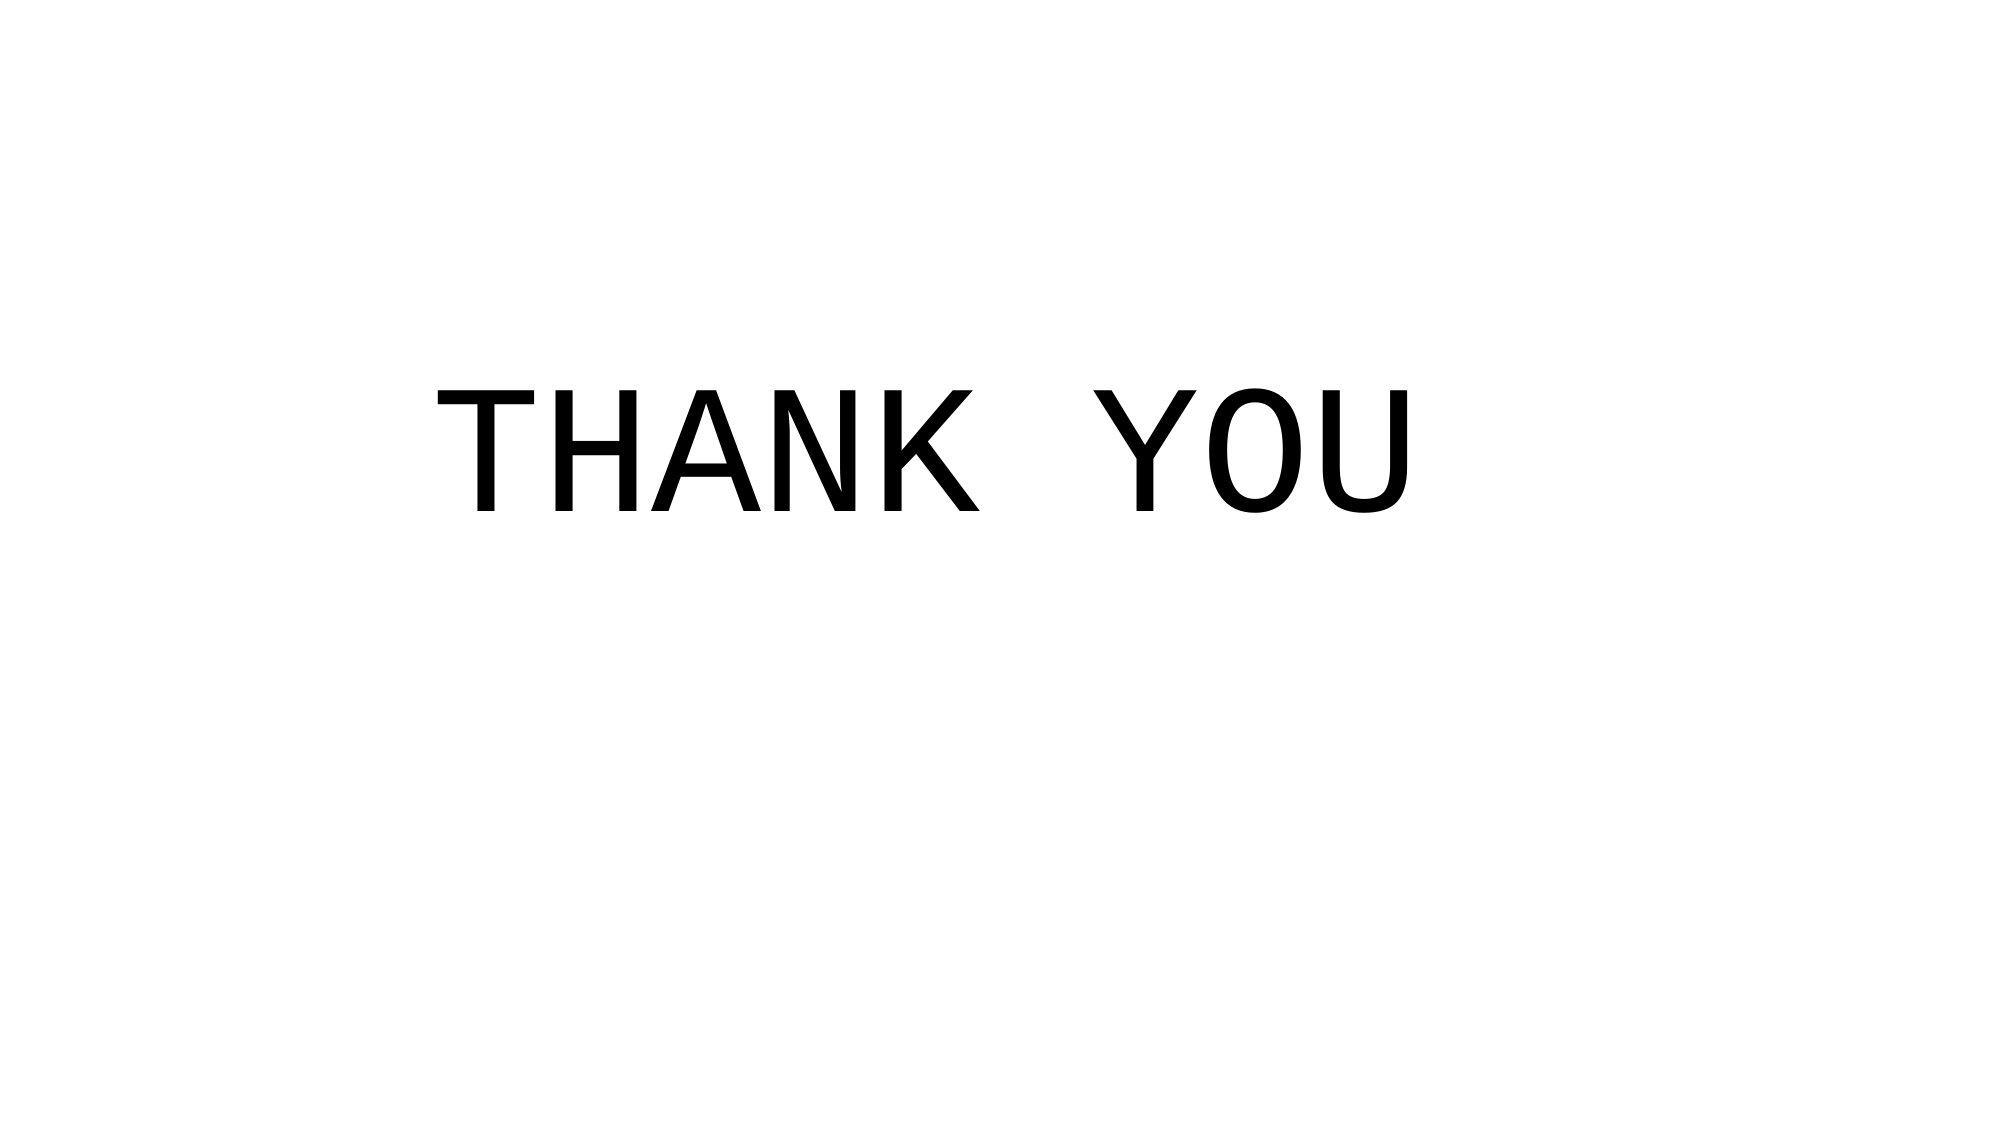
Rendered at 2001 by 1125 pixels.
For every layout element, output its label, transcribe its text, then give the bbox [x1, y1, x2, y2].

title THANK YOU [133, 316, 1863, 553]
